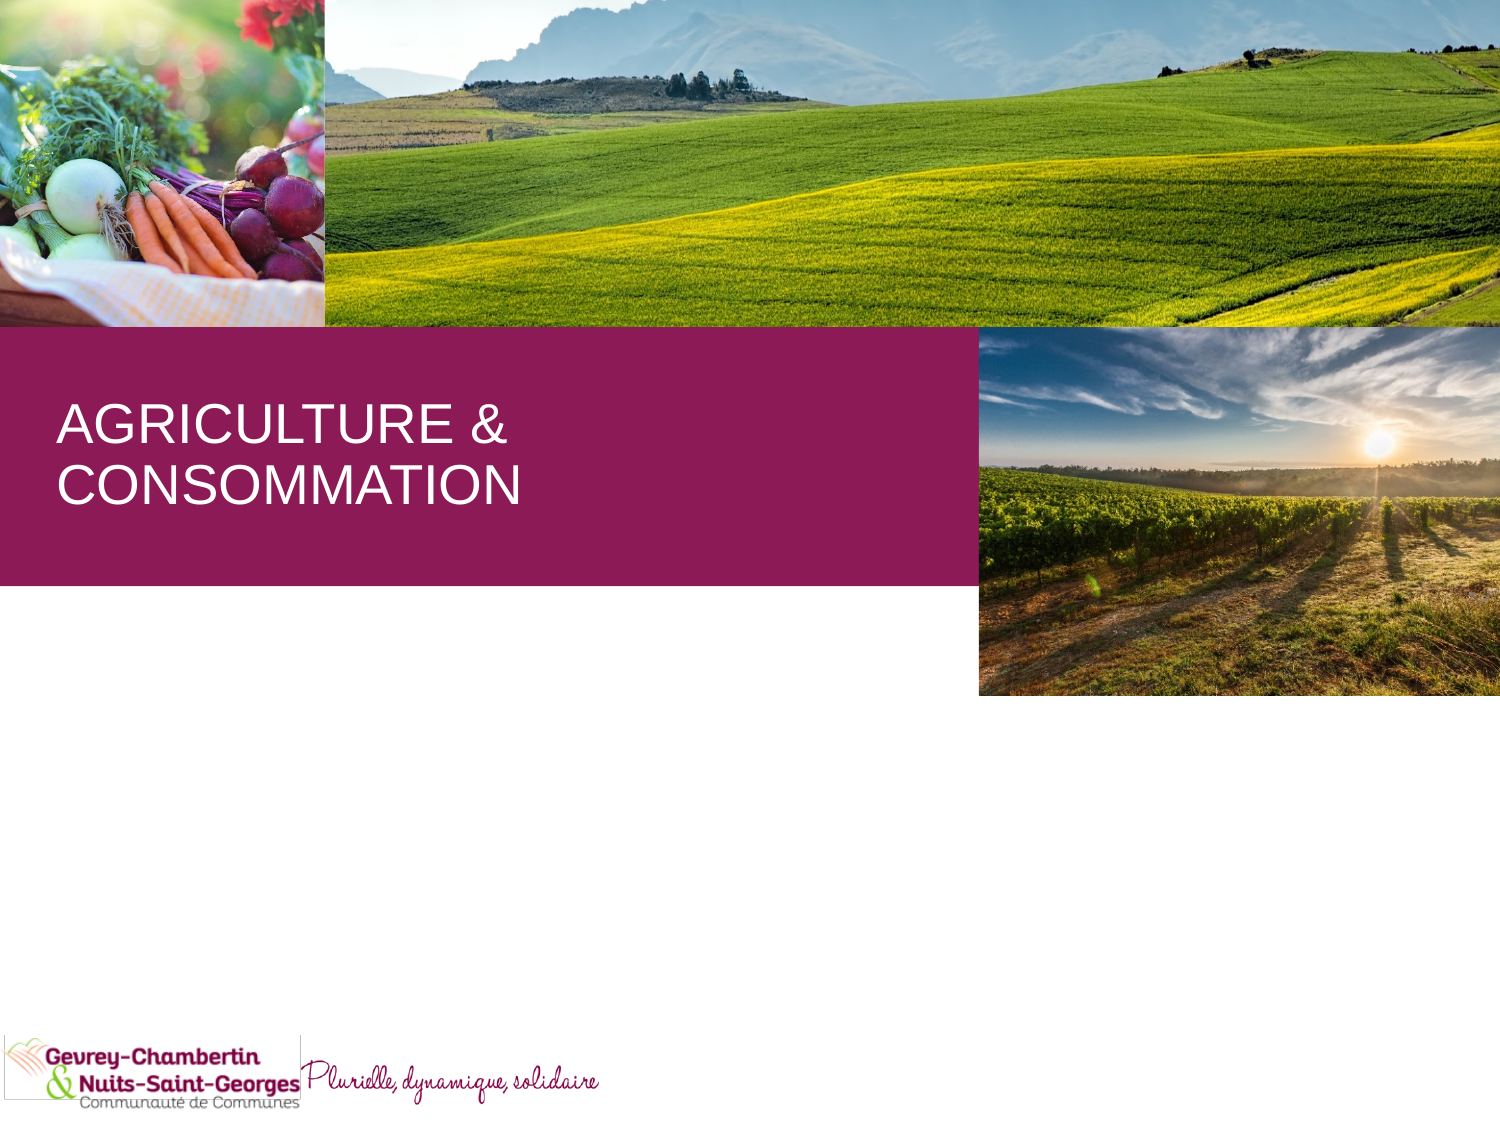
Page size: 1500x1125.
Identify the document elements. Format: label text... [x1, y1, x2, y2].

picture [0, 0, 1500, 696]
picture [0, 1035, 599, 1112]
title AGRICULTURE & CONSOMMATION [41, 364, 892, 548]
